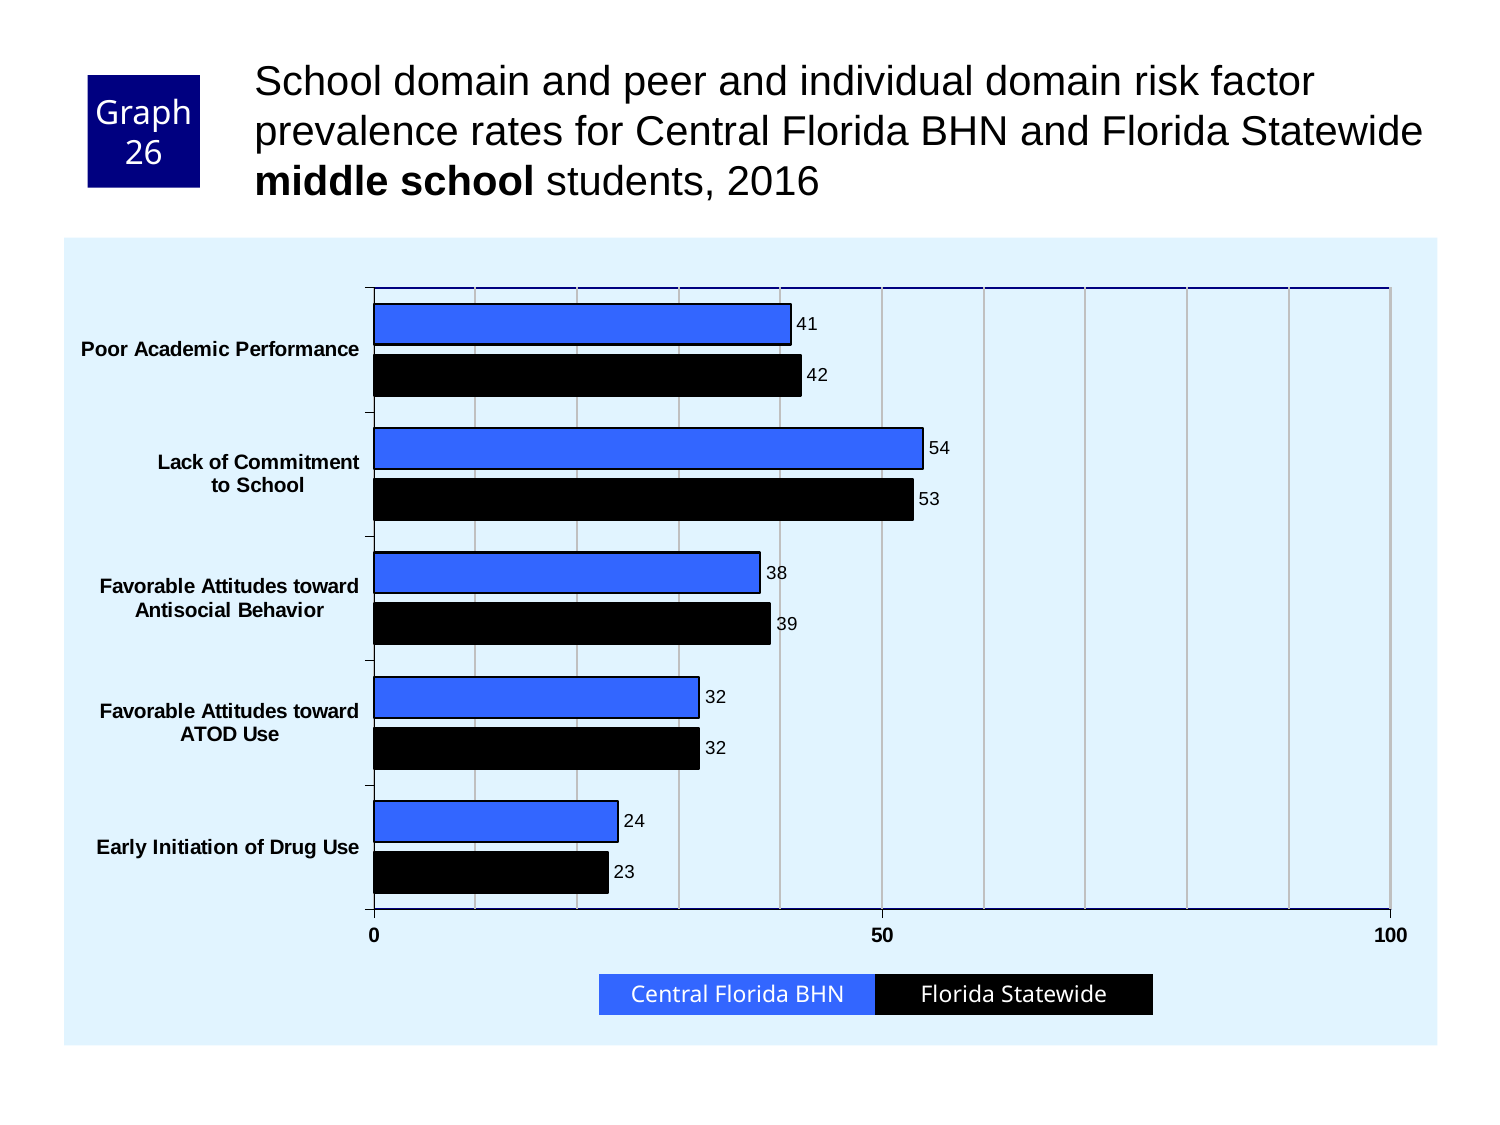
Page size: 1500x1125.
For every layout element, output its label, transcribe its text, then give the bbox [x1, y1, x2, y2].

text_box Graph 26 [87, 75, 200, 188]
chart [63, 237, 1438, 1046]
text_box School domain and peer and individual domain risk factor prevalence rates for Central Florida BHN and Florida Statewide middle school students, 2016 [249, 50, 1438, 175]
